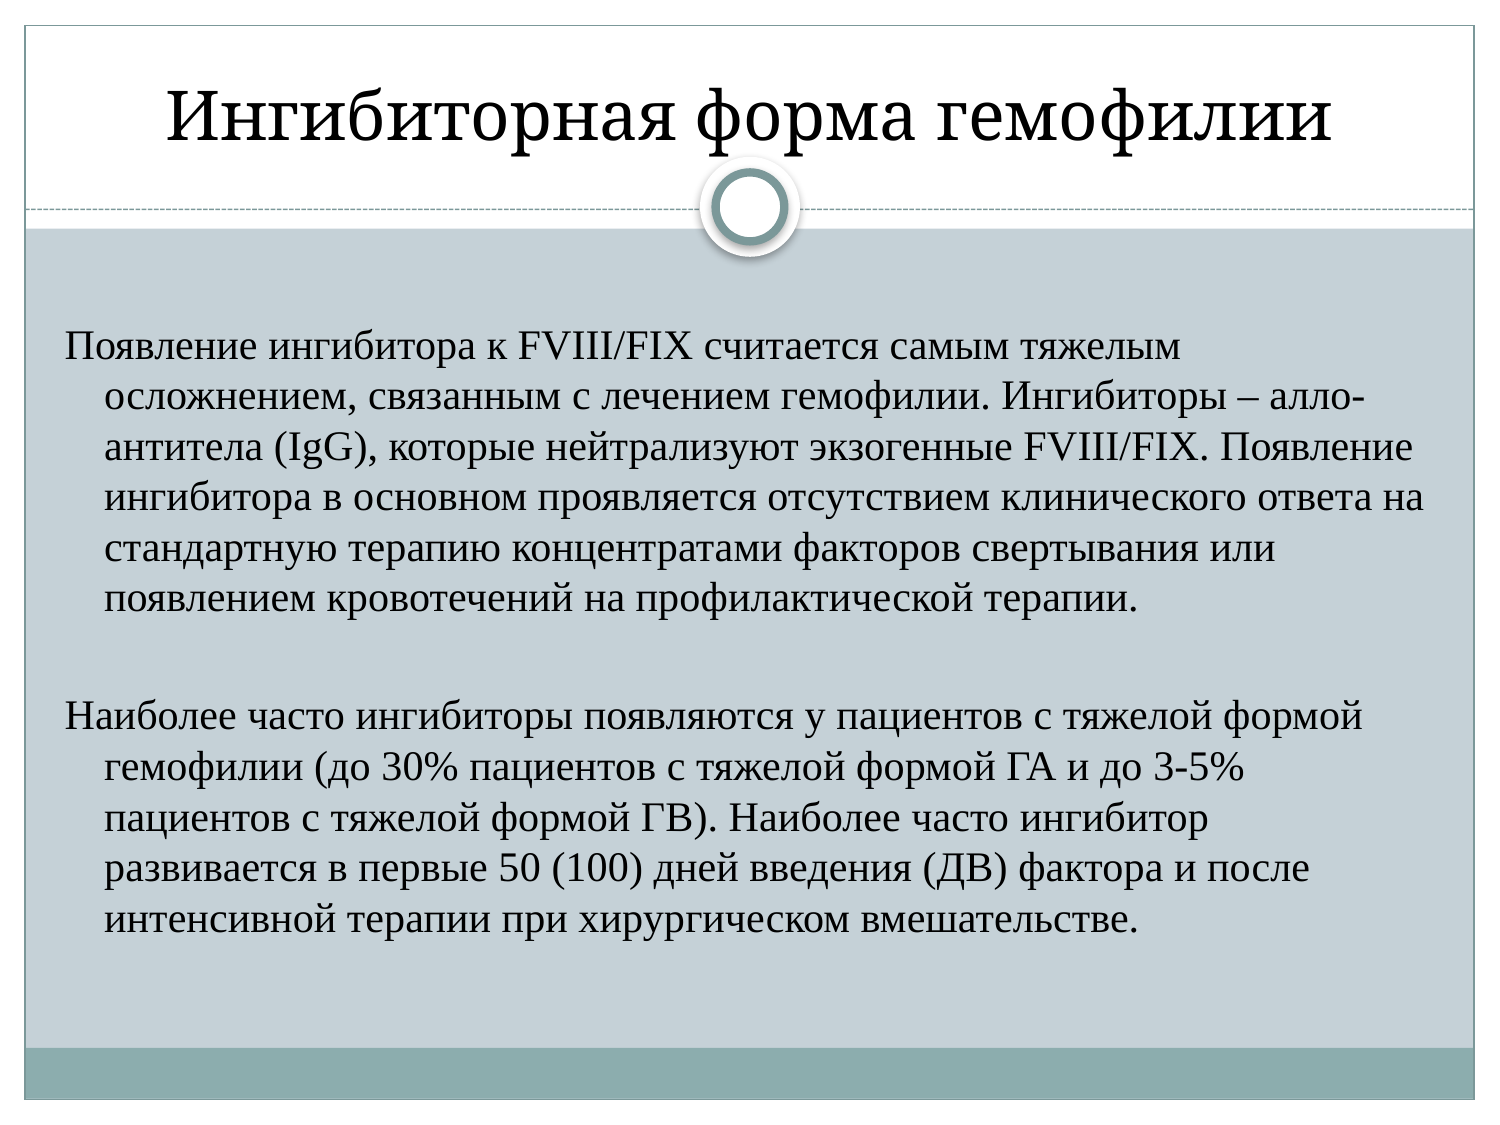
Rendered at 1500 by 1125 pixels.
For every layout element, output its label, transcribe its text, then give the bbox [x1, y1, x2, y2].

list Появление ингибитора к FVIII/FIX считается самым тяжелым осложнением, связанным с лечением гемофилии. Ингибиторы – алло-антитела (IgG), которые нейтрализуют экзогенные FVIII/FIX. Появление ингибитора в основном проявляется отсутствием клинического ответа на стандартную терапию концентратами факторов свертывания или появлением кровотечений на профилактической терапии. Наиболее часто ингибиторы появляются у пациентов с тяжелой формой гемофилии (до 30% пациентов с тяжелой формой ГА и до 3-5% пациентов с тяжелой формой ГВ). Наиболее часто ингибитор развивается в первые 50 (100) дней введения (ДВ) фактора и после интенсивной терапии при хирургическом вмешательстве. [49, 250, 1445, 1001]
title Ингибиторная форма гемофилии [49, 37, 1450, 162]
